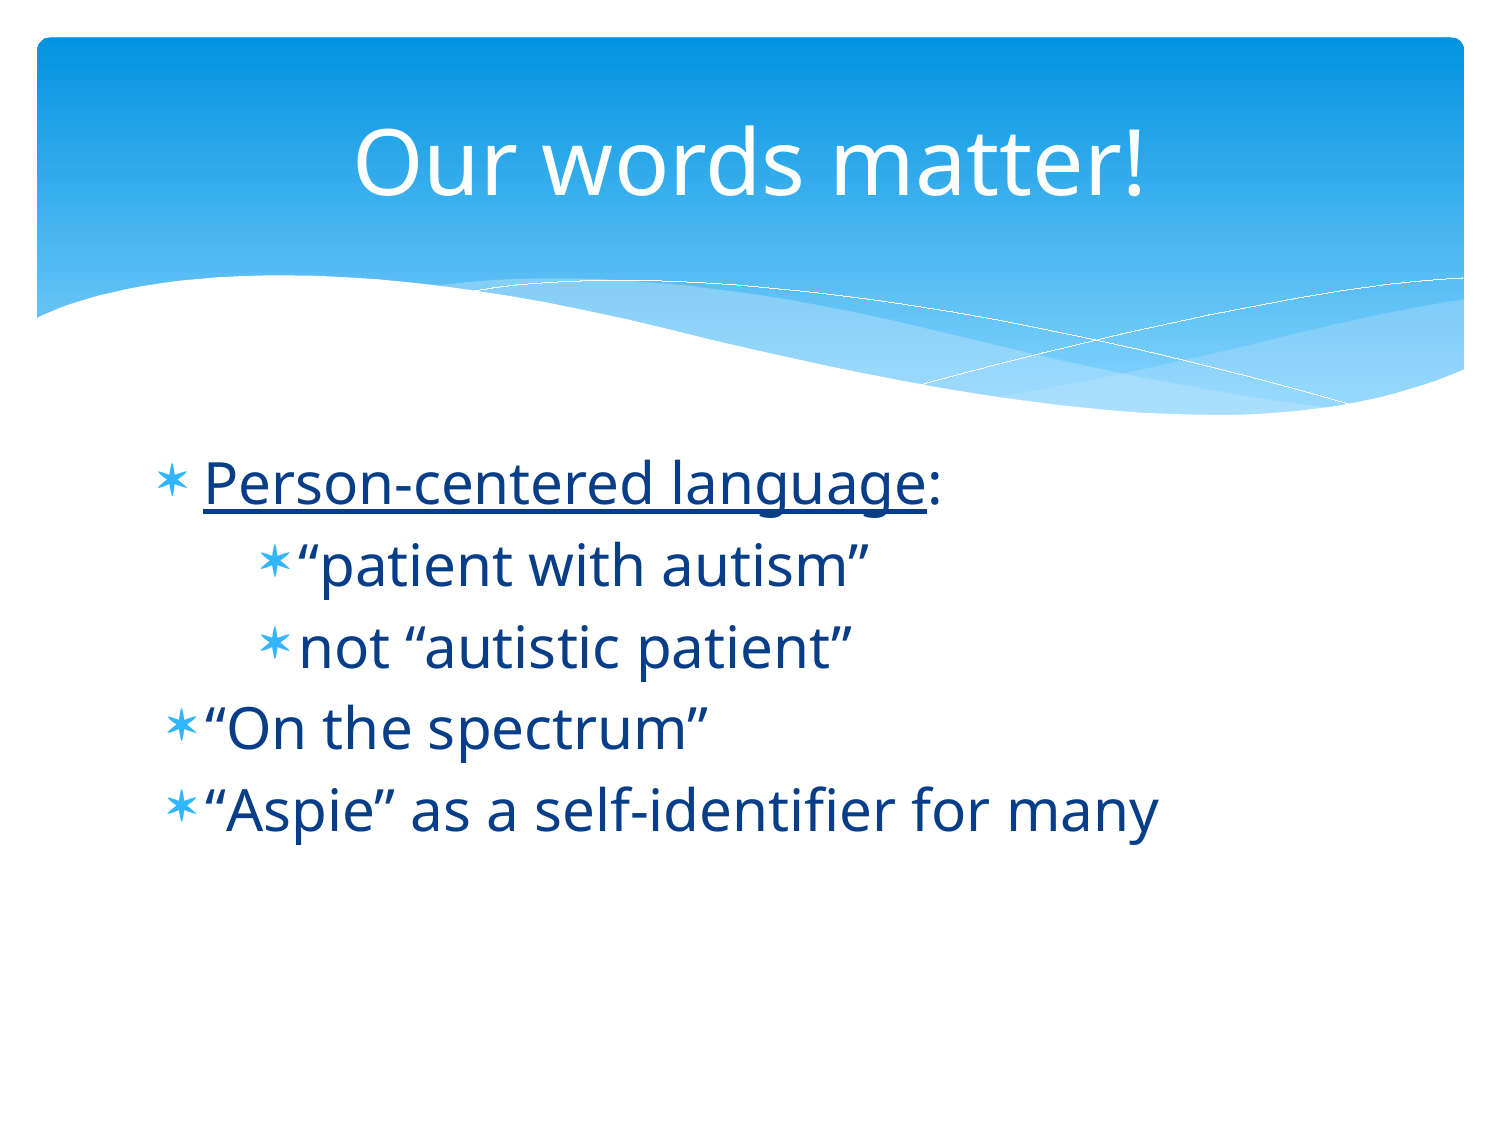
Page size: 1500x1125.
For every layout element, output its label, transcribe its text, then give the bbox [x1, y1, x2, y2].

list Person-centered language: “patient with autism” not “autistic patient” “On the spectrum” “Aspie” as a self-identifier for many [143, 438, 1359, 1005]
title Our words matter! [75, 55, 1425, 261]
